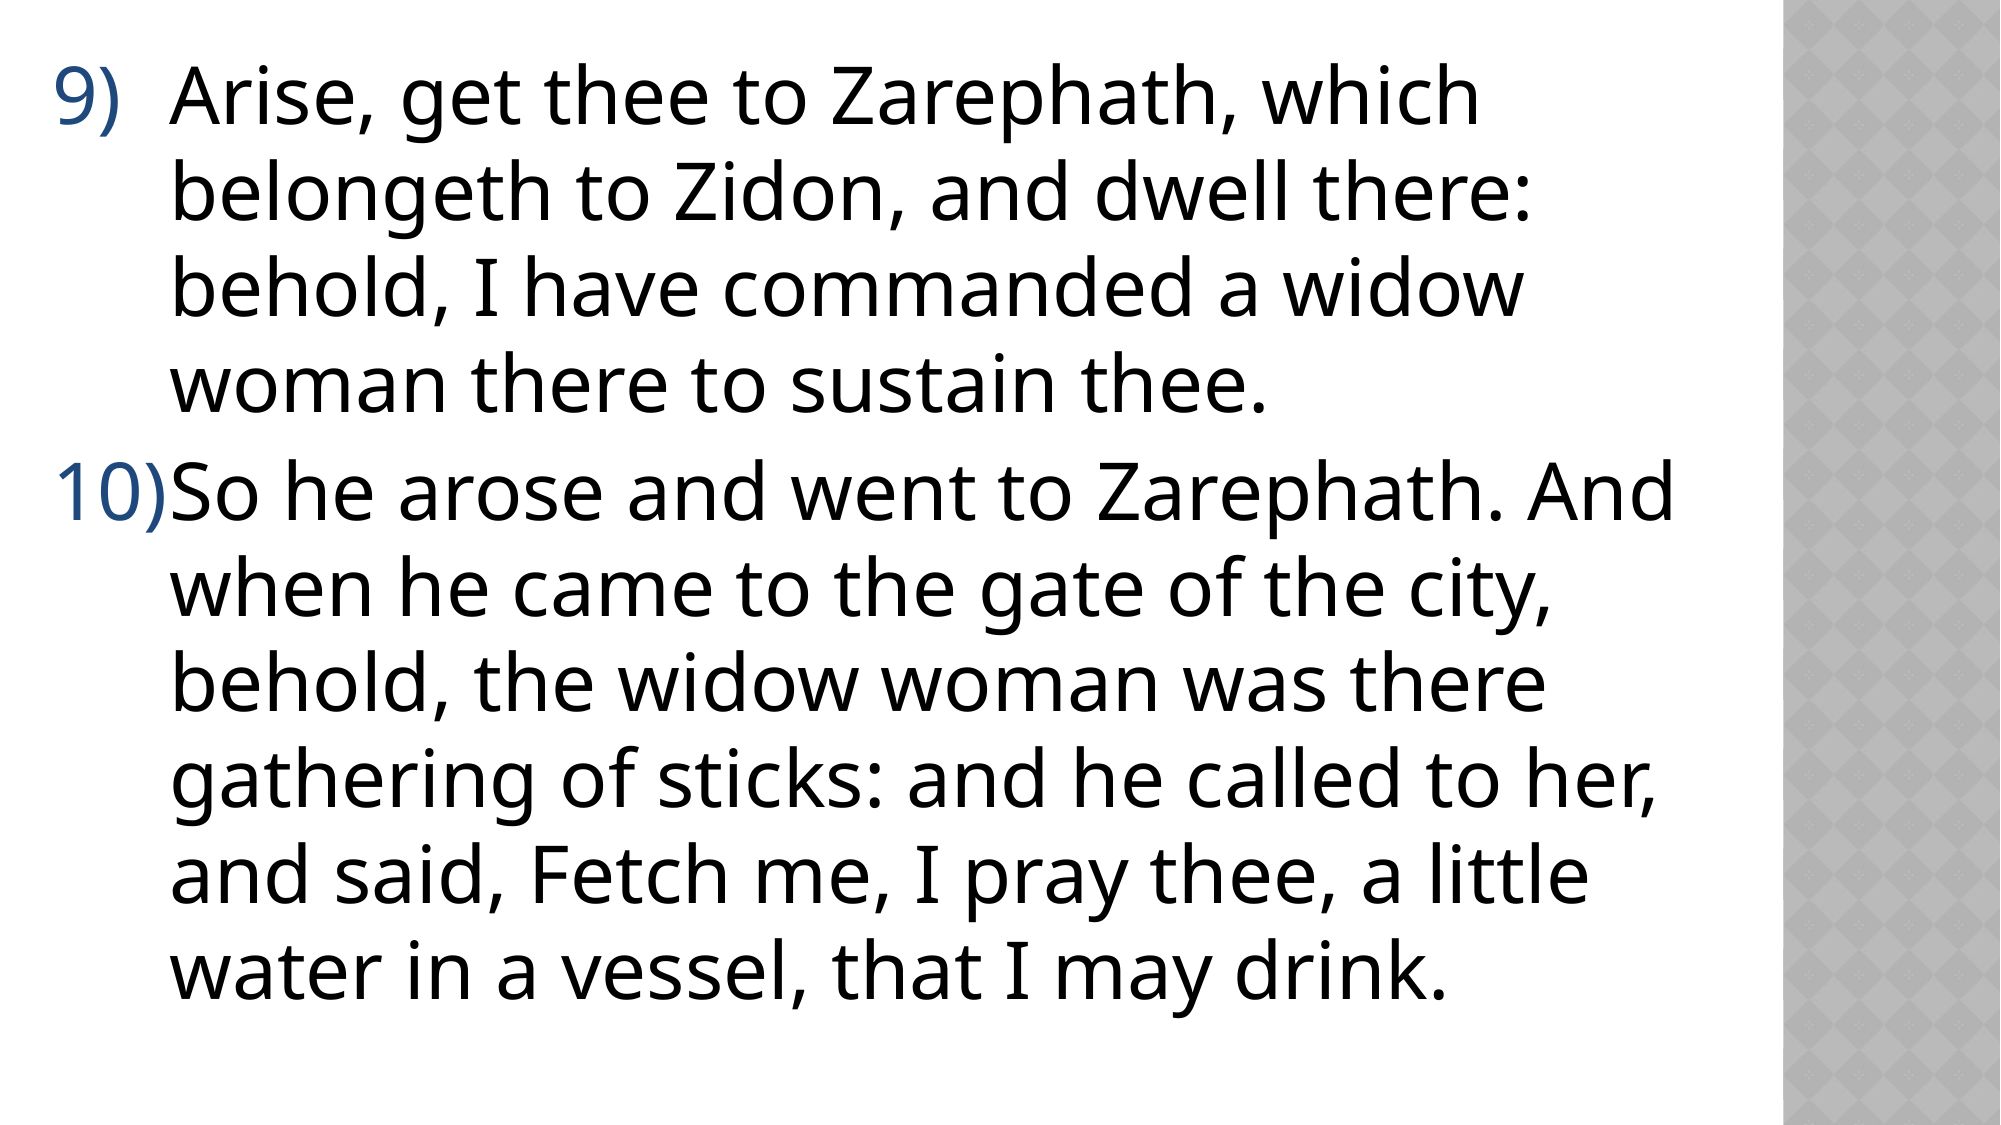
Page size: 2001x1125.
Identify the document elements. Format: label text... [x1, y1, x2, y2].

list Arise, get thee to Zarephath, which belongeth to Zidon, and dwell there: behold, I have commanded a widow woman there to sustain thee. So he arose and went to Zarephath. And when he came to the gate of the city, behold, the widow woman was there gathering of sticks: and he called to her, and said, Fetch me, I pray thee, a little water in a vessel, that I may drink. [37, 37, 1713, 1038]
